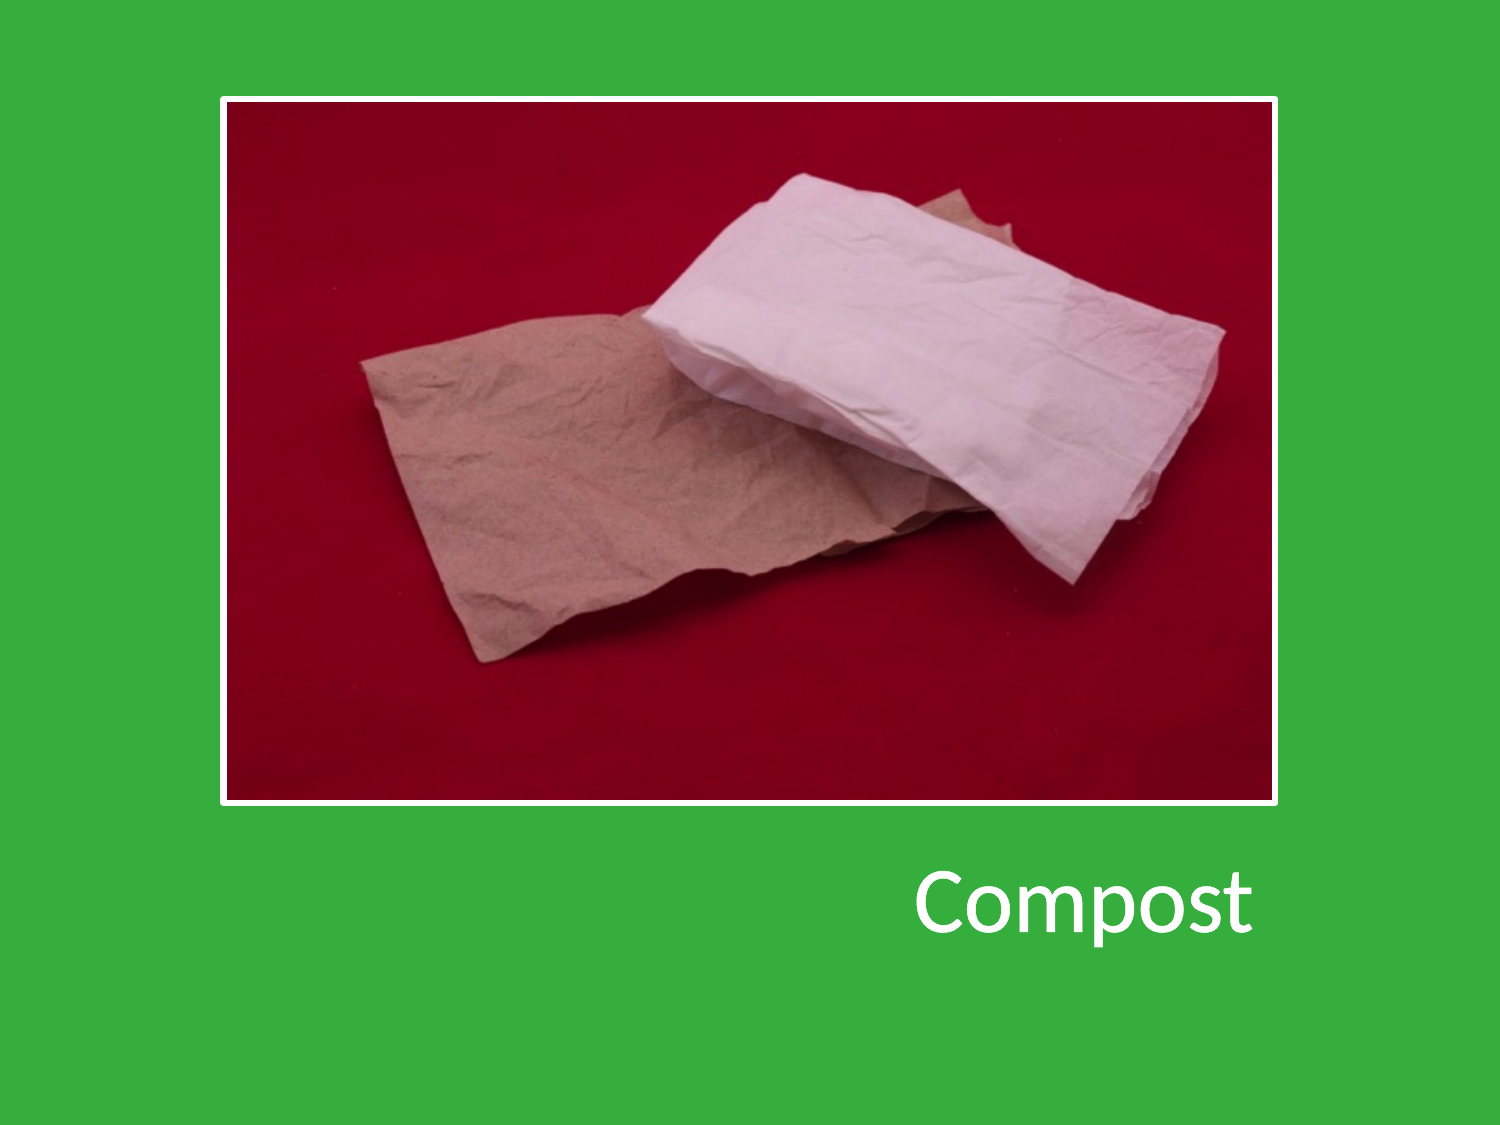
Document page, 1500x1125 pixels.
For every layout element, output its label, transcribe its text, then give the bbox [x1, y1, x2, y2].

picture [226, 102, 1273, 800]
title Compost [895, 806, 1273, 1004]
